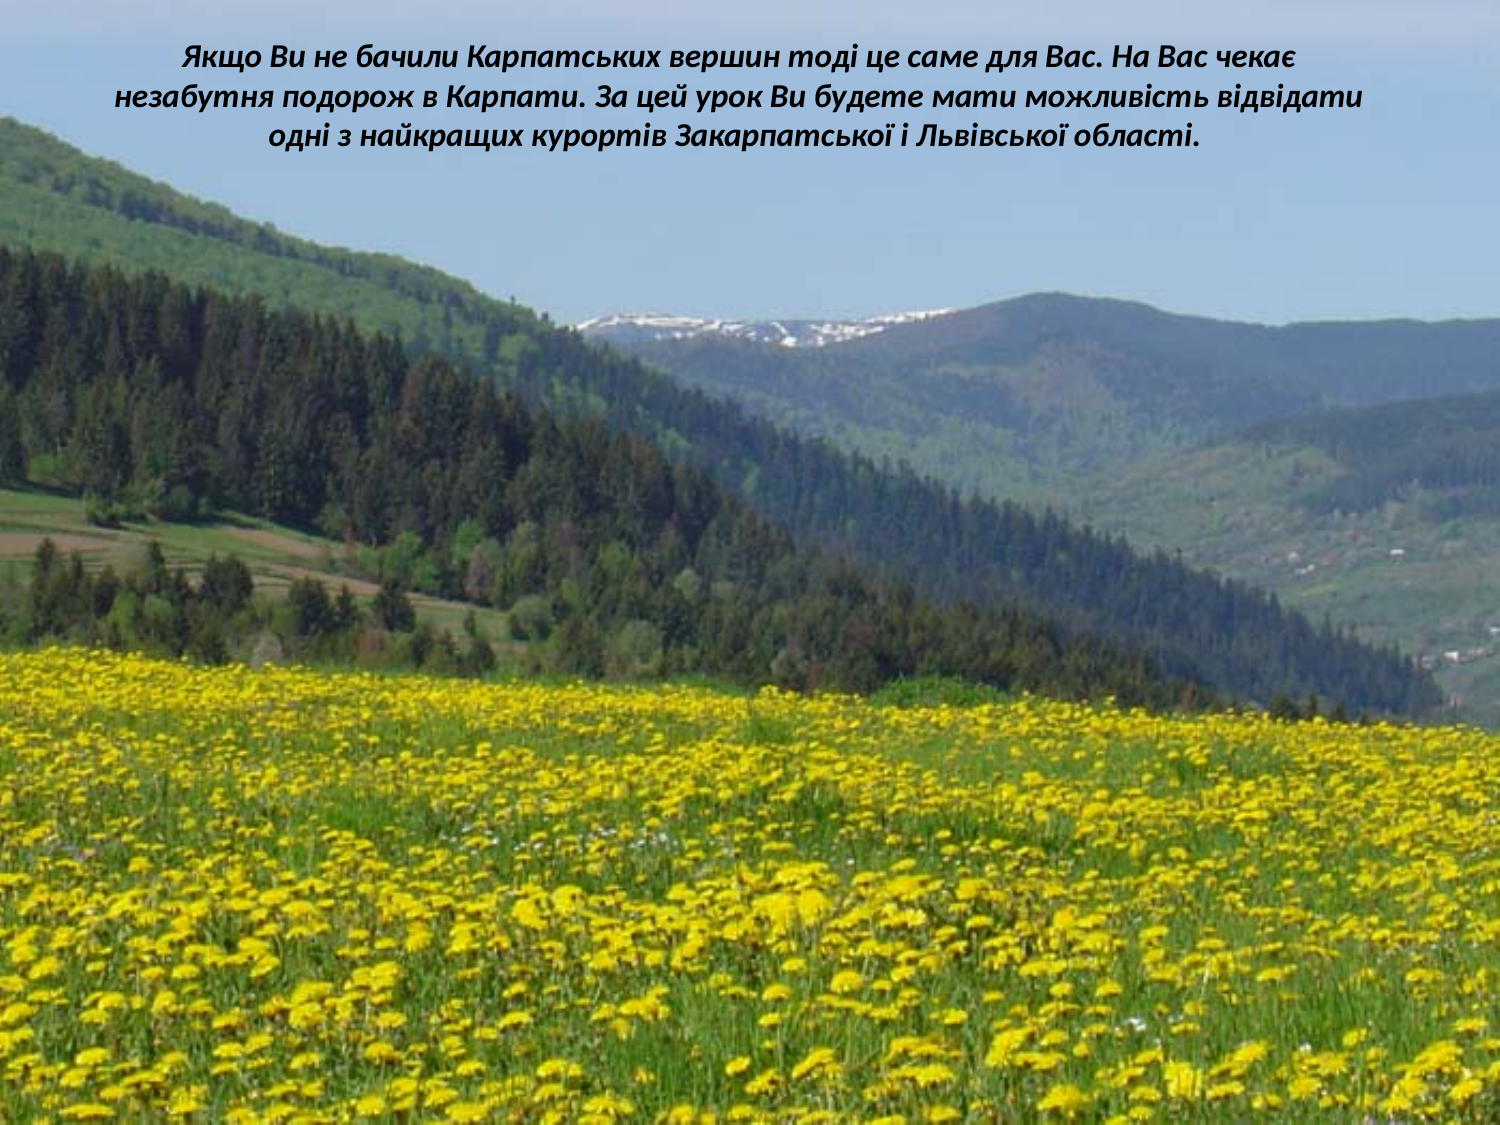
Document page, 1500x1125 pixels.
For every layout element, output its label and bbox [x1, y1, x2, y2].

list [0, 0, 1500, 1125]
